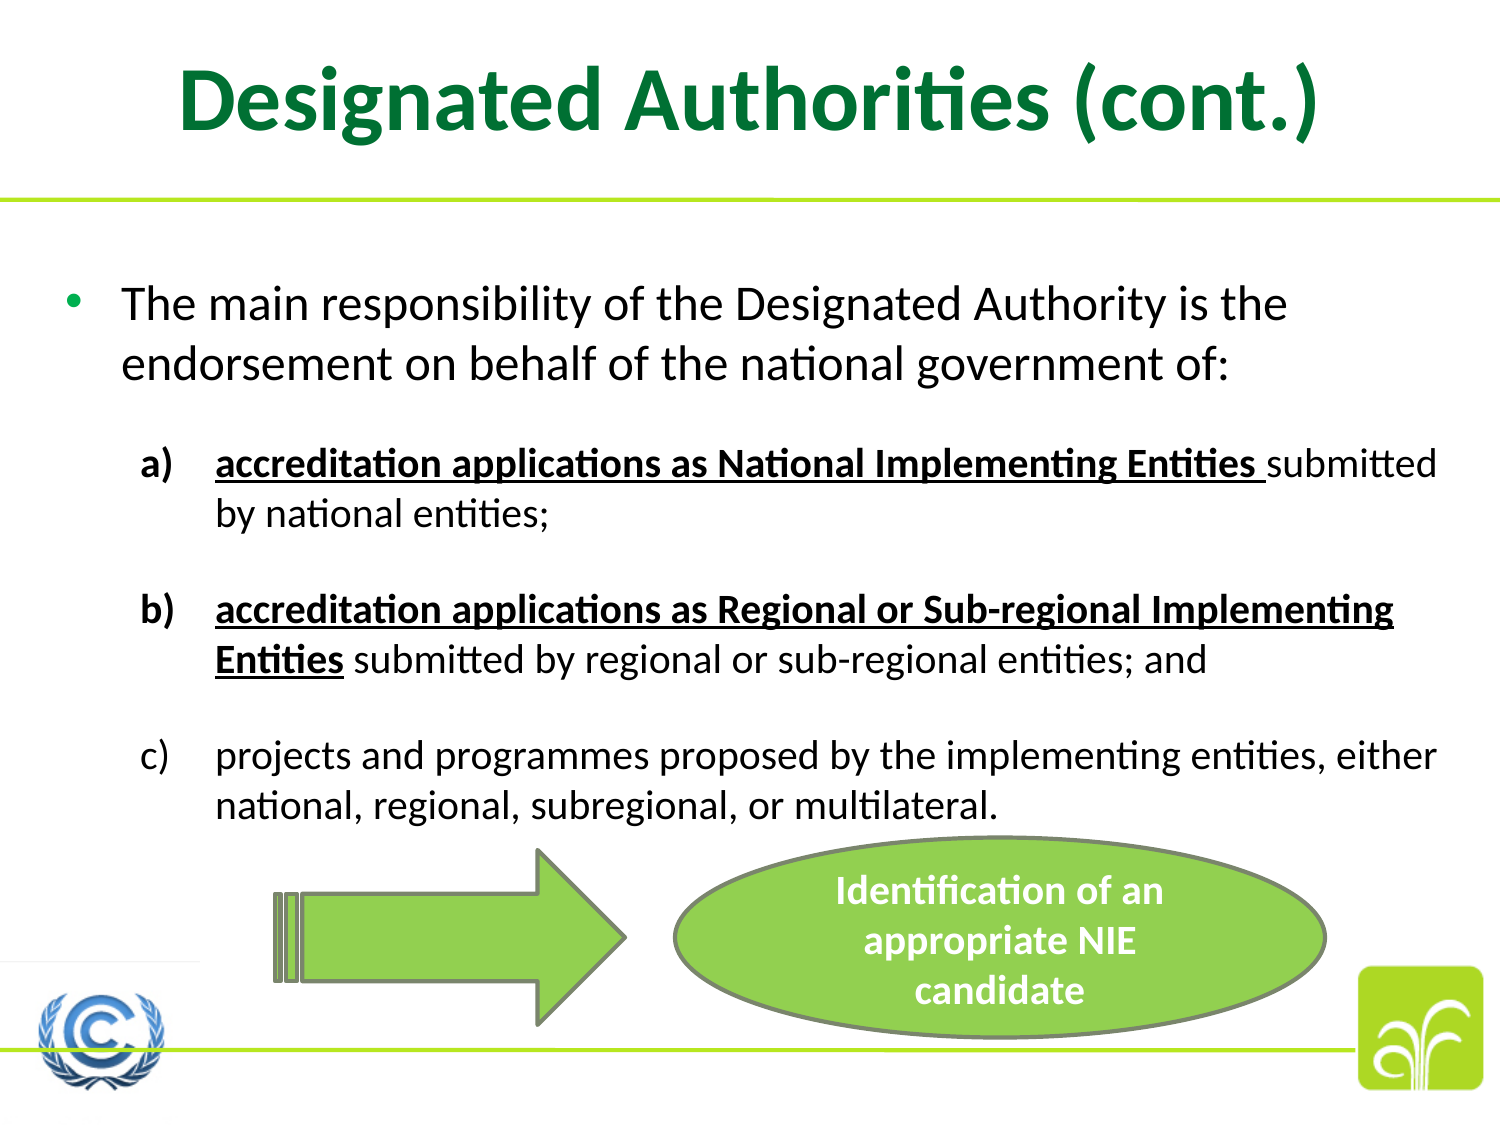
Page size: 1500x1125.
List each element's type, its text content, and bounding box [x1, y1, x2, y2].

picture [0, 961, 200, 1047]
text_box [273, 892, 283, 983]
title Designated Authorities (cont.) [74, 0, 1426, 188]
list The main responsibility of the Designated Authority is the endorsement on behalf of the national government of: accreditation applications as National Implementing Entities submitted by national entities; accreditation applications as Regional or Sub-regional Implementing Entities submitted by regional or sub-regional entities; and projects and programmes proposed by the implementing entities, either national, regional, subregional, or multilateral. [49, 262, 1463, 901]
text_box Identification of an appropriate NIE candidate [672, 835, 1328, 1040]
picture [0, 1053, 200, 1125]
text_box [284, 892, 299, 983]
text_box [300, 848, 628, 1027]
